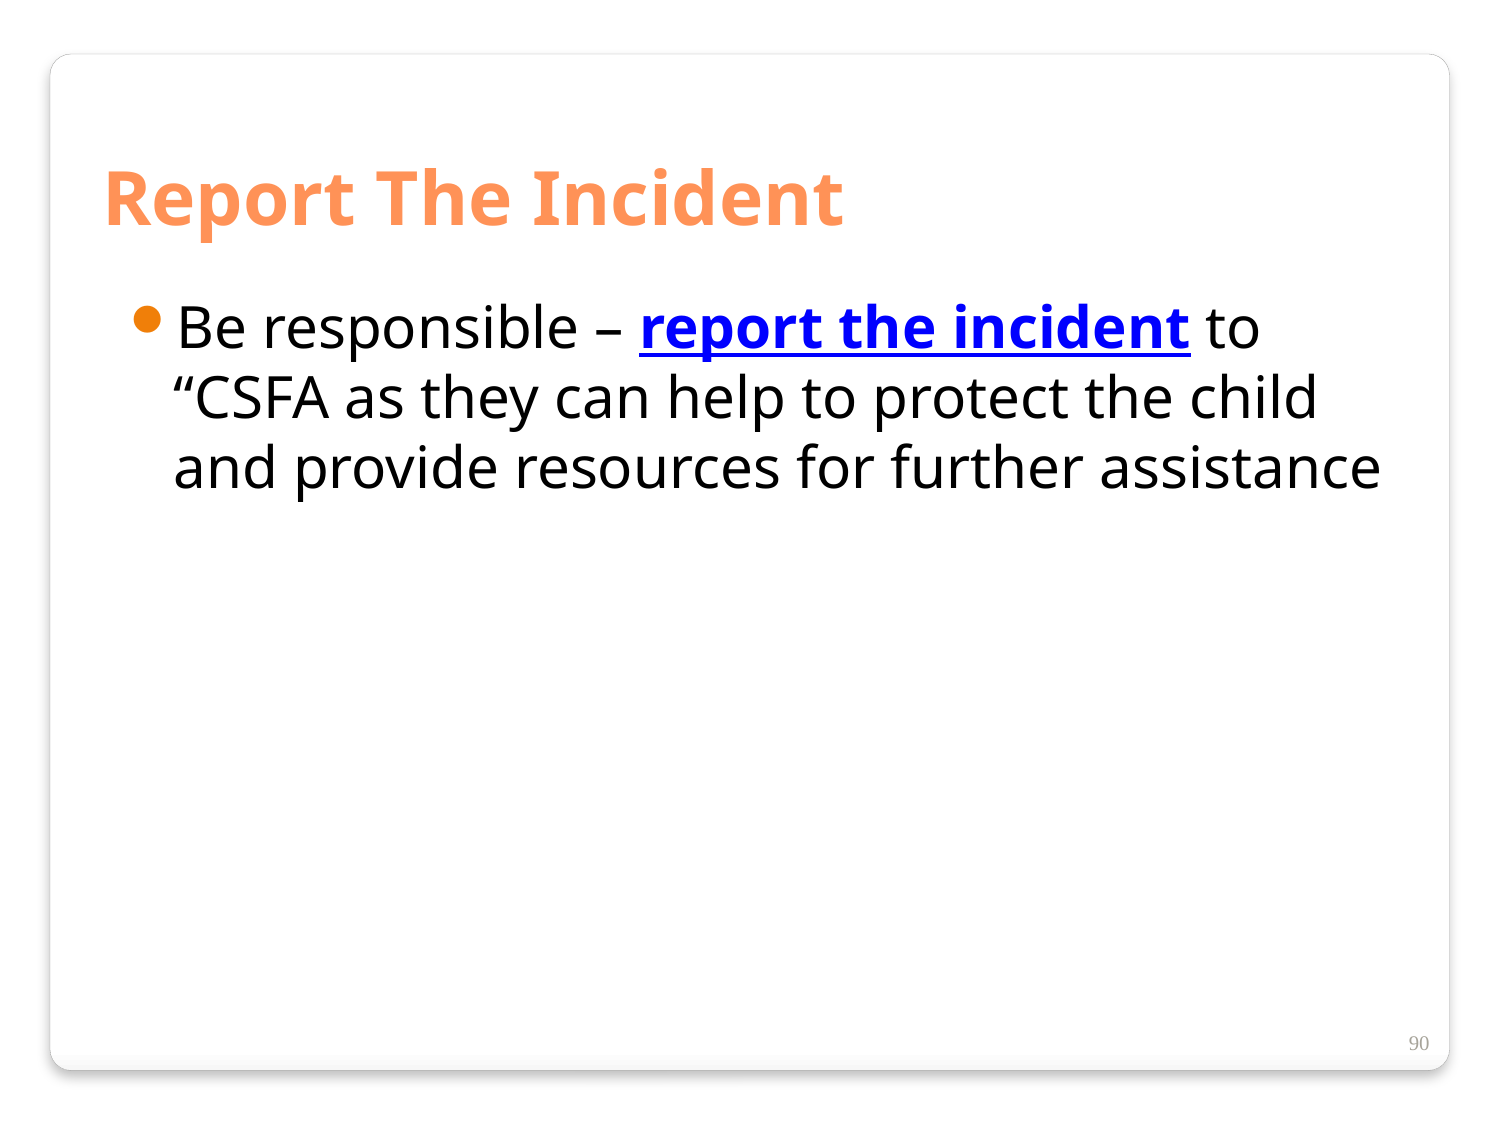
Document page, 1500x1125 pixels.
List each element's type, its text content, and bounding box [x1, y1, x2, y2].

title Report The Incident [87, 75, 1430, 248]
slide_number 90 [1369, 1002, 1445, 1063]
list Be responsible – report the incident to “CSFA as they can help to protect the child and provide resources for further assistance [99, 200, 1443, 887]
